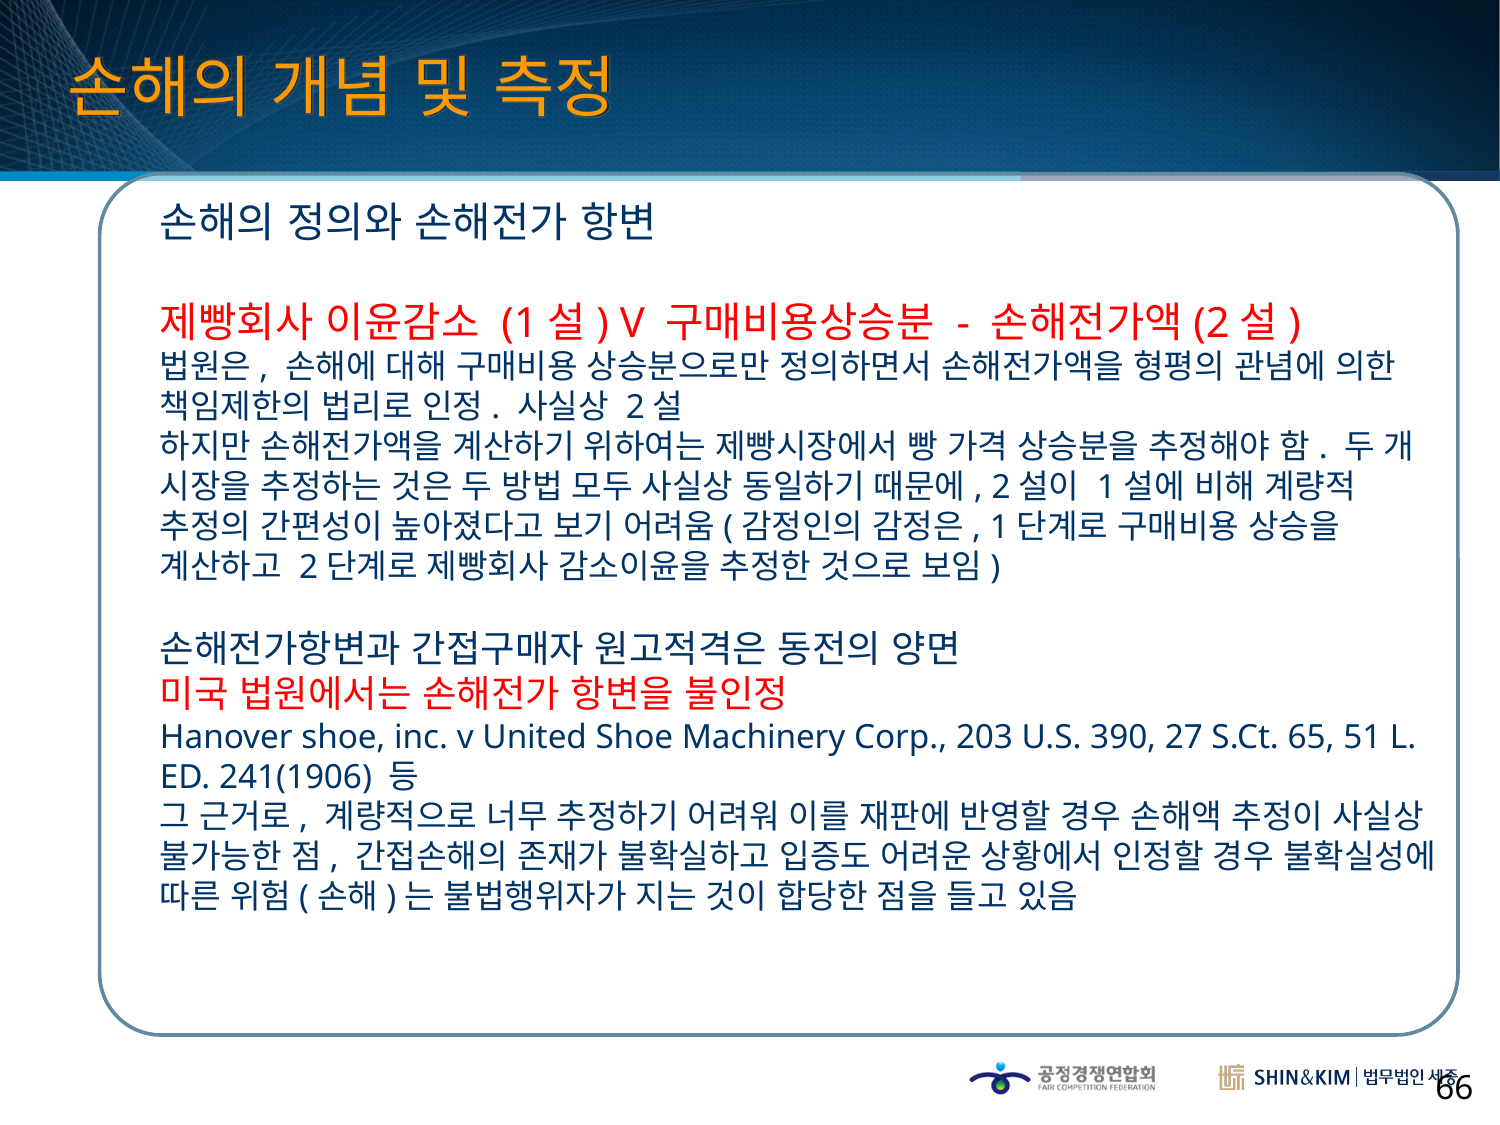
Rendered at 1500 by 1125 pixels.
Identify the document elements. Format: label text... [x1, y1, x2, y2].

text_box 손해의 정의와 손해전가 항변 제빵회사 이윤감소 (1설) V 구매비용상승분 - 손해전가액(2설) 법원은, 손해에 대해 구매비용 상승분으로만 정의하면서 손해전가액을 형평의 관념에 의한 책임제한의 법리로 인정. 사실상 2설 하지만 손해전가액을 계산하기 위하여는 제빵시장에서 빵 가격 상승분을 추정해야 함. 두 개 시장을 추정하는 것은 두 방법 모두 사실상 동일하기 때문에, 2설이 1설에 비해 계량적 추정의 간편성이 높아졌다고 보기 어려움(감정인의 감정은, 1단계로 구매비용 상승을 계산하고 2단계로 제빵회사 감소이윤을 추정한 것으로 보임) 손해전가항변과 간접구매자 원고적격은 동전의 양면 미국 법원에서는 손해전가 항변을 불인정 Hanover shoe, inc. v United Shoe Machinery Corp., 203 U.S. 390, 27 S.Ct. 65, 51 L. ED. 241(1906) 등 그 근거로, 계량적으로 너무 추정하기 어려워 이를 재판에 반영할 경우 손해액 추정이 사실상 불가능한 점, 간접손해의 존재가 불확실하고 입증도 어려운 상황에서 인정할 경우 불확실성에 따른 위험(손해)는 불법행위자가 지는 것이 합당한 점을 들고 있음 [145, 188, 1458, 1125]
picture [0, 0, 1500, 173]
text_box 66 [1392, 1058, 1489, 1125]
text_box 손해의 개념 및 측정 [53, 37, 1079, 133]
text_box [99, 173, 1436, 1033]
